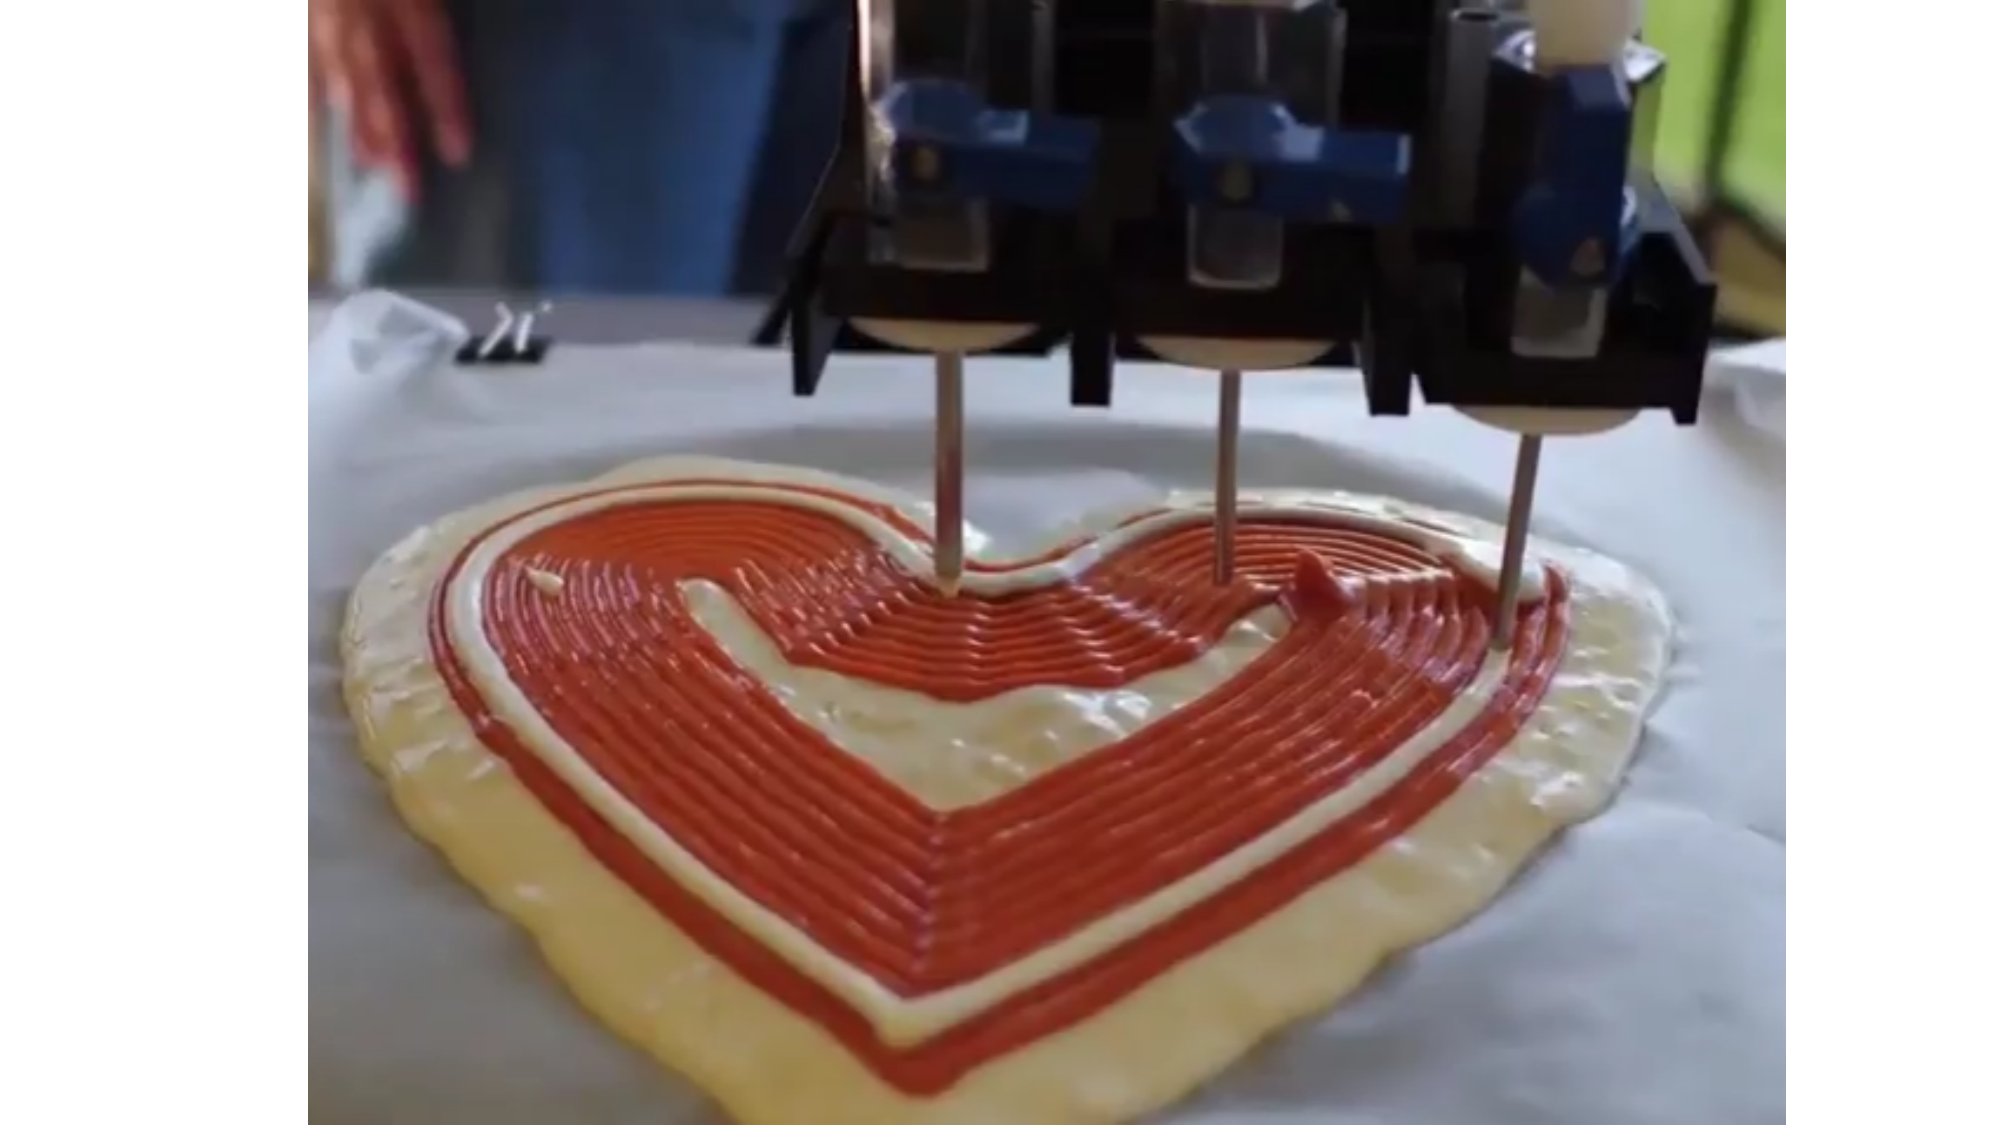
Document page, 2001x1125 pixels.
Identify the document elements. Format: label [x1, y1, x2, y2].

picture [307, 0, 1787, 1125]
